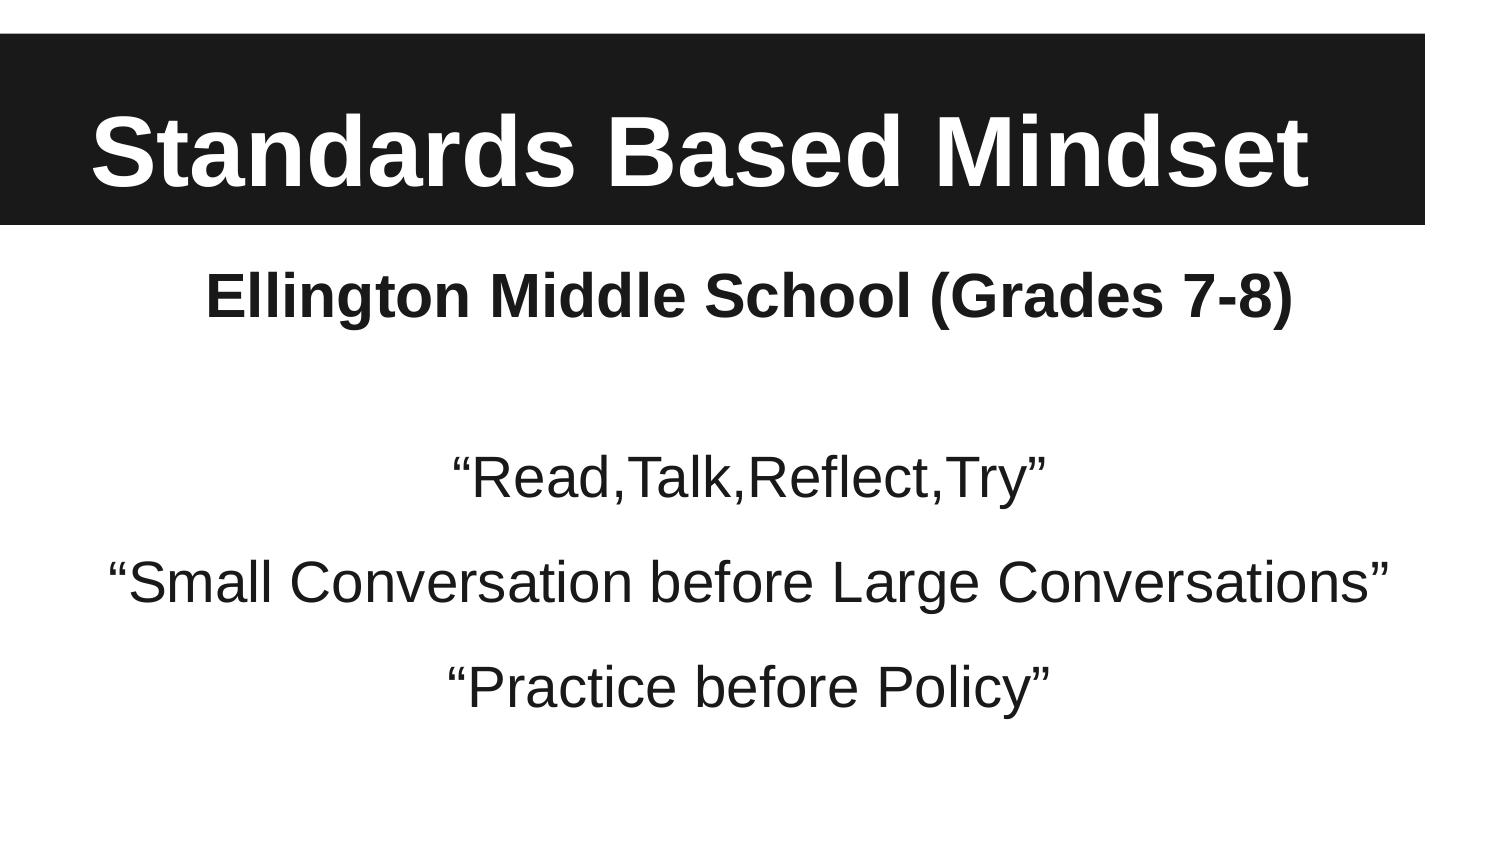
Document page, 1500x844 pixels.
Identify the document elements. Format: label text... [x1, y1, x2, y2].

title Standards Based Mindset [75, 33, 1425, 221]
list Ellington Middle School (Grades 7-8) “Read,Talk,Reflect,Try” “Small Conversation before Large Conversations” “Practice before Policy” [75, 239, 1425, 808]
